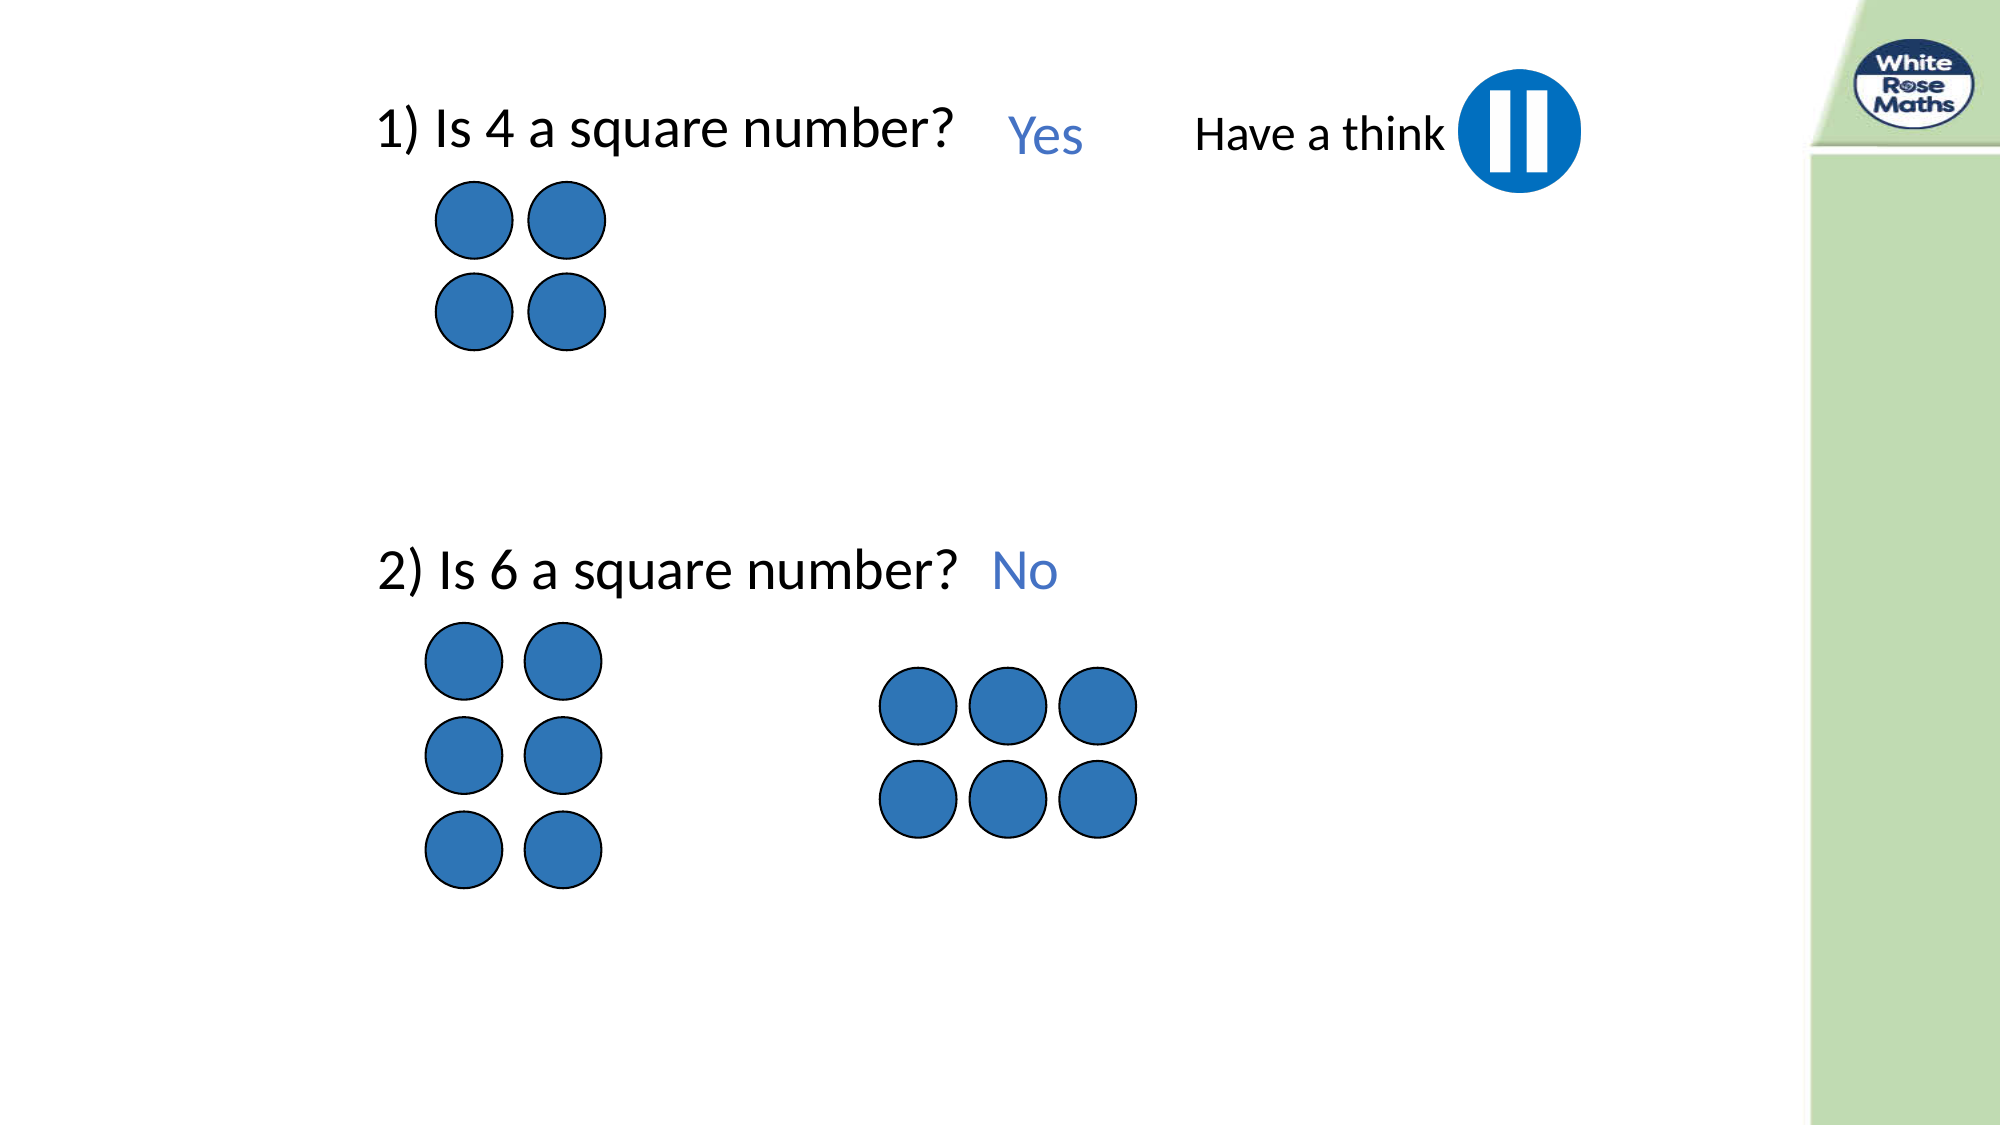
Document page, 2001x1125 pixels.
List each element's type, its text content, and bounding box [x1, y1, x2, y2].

text_box [1058, 759, 1138, 839]
text_box [424, 810, 504, 890]
text_box Have a think [1179, 93, 1458, 169]
text_box [434, 180, 514, 260]
text_box [424, 621, 504, 701]
text_box [523, 621, 603, 701]
text_box [424, 716, 504, 795]
text_box Yes [993, 88, 1200, 174]
text_box 2) Is 6 a square number? [363, 523, 976, 609]
text_box [527, 180, 607, 260]
picture [0, 0, 2000, 1125]
text_box [878, 759, 958, 839]
text_box [968, 759, 1048, 839]
text_box [523, 810, 603, 890]
text_box No [976, 523, 1183, 609]
text_box [434, 272, 514, 352]
text_box [523, 716, 603, 795]
text_box 1) Is 4 a square number? [359, 82, 1014, 167]
text_box [878, 666, 958, 746]
text_box [1058, 666, 1138, 746]
text_box [968, 666, 1048, 746]
text_box [527, 272, 607, 352]
